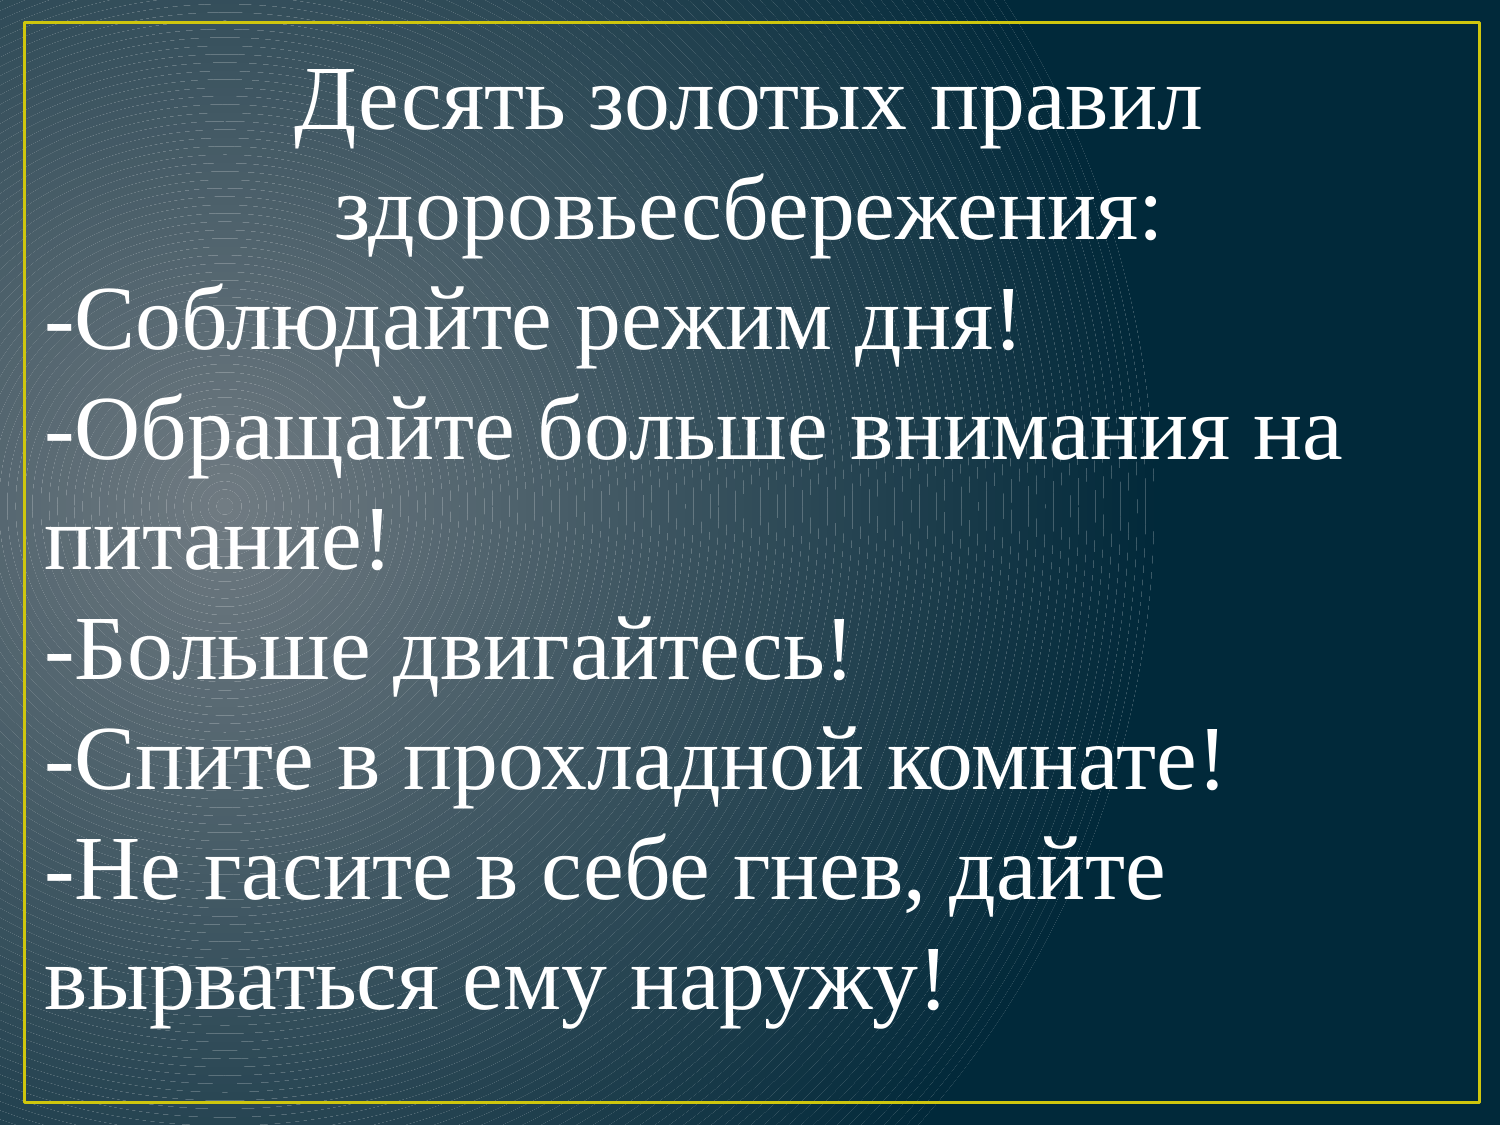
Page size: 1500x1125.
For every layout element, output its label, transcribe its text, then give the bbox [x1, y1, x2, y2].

text_box Десять золотых правил здоровьесбережения: -Соблюдайте режим дня! -Обращайте больше внимания на питание! -Больше двигайтесь! -Спите в прохладной комнате! -Не гасите в себе гнев, дайте вырваться ему наружу! [29, 30, 1471, 1036]
